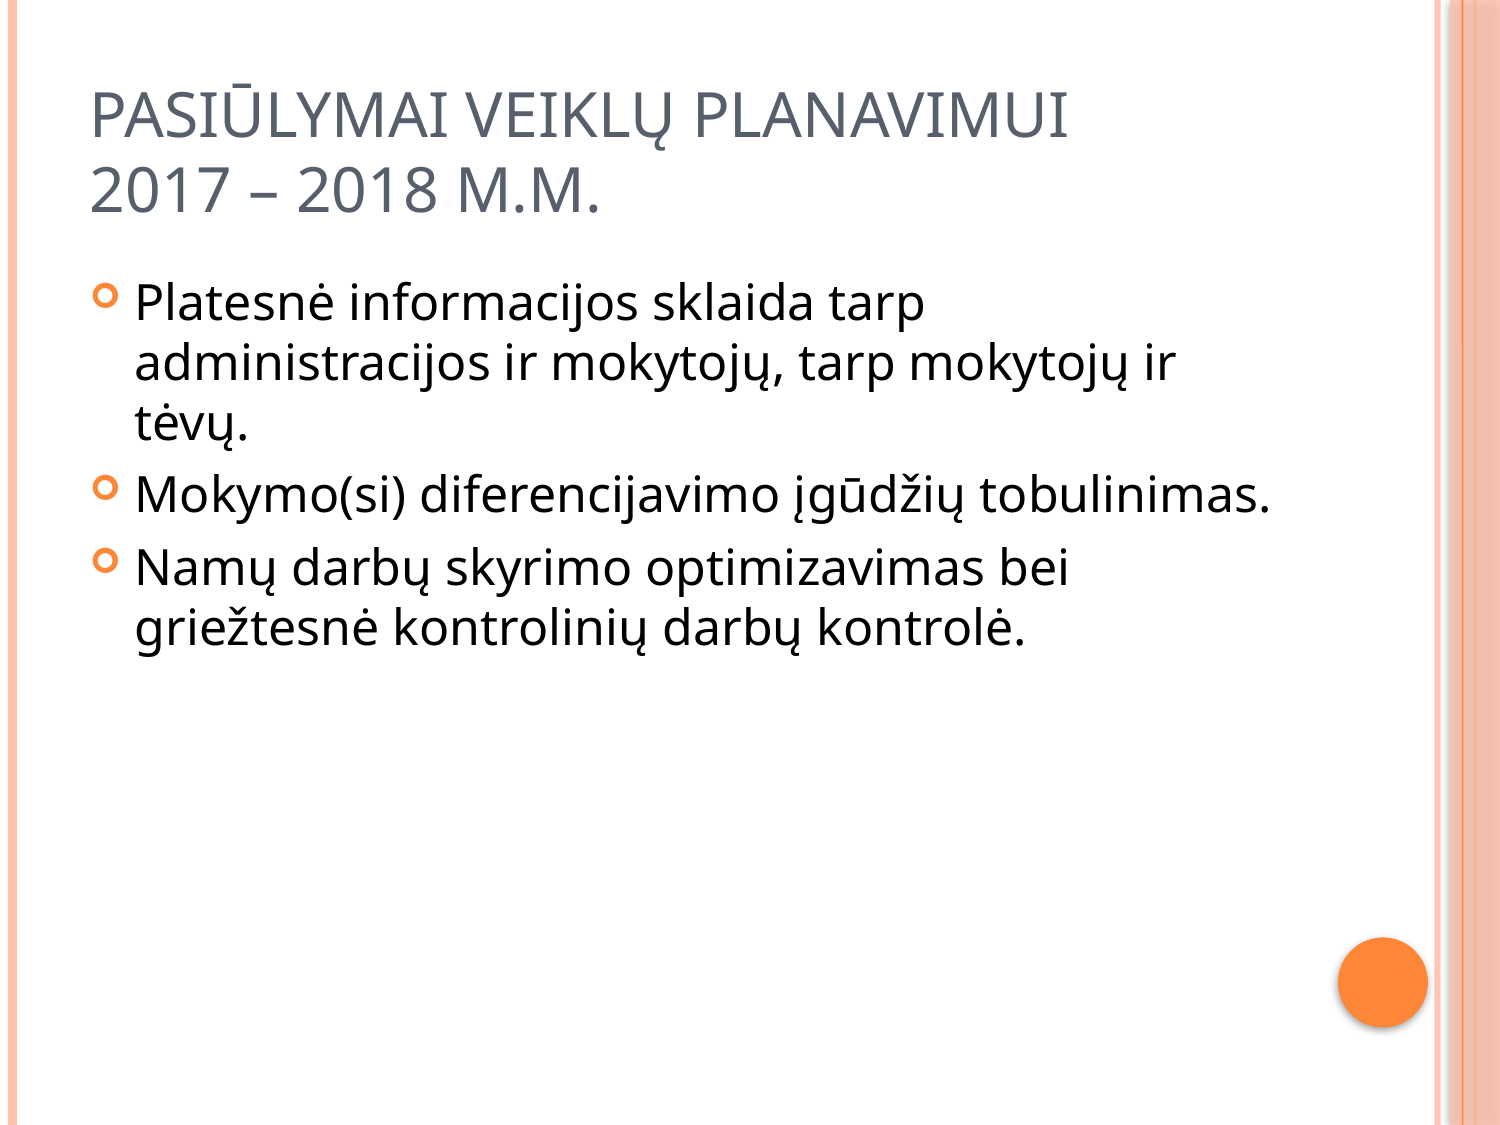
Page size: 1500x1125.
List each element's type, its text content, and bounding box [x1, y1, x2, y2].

list Platesnė informacijos sklaida tarp administracijos ir mokytojų, tarp mokytojų ir tėvų. Mokymo(si) diferencijavimo įgūdžių tobulinimas. Namų darbų skyrimo optimizavimas bei griežtesnė kontrolinių darbų kontrolė. [75, 262, 1300, 1062]
title Pasiūlymai veiklų planavimui 2017 – 2018 m.m. [75, 45, 1300, 233]
